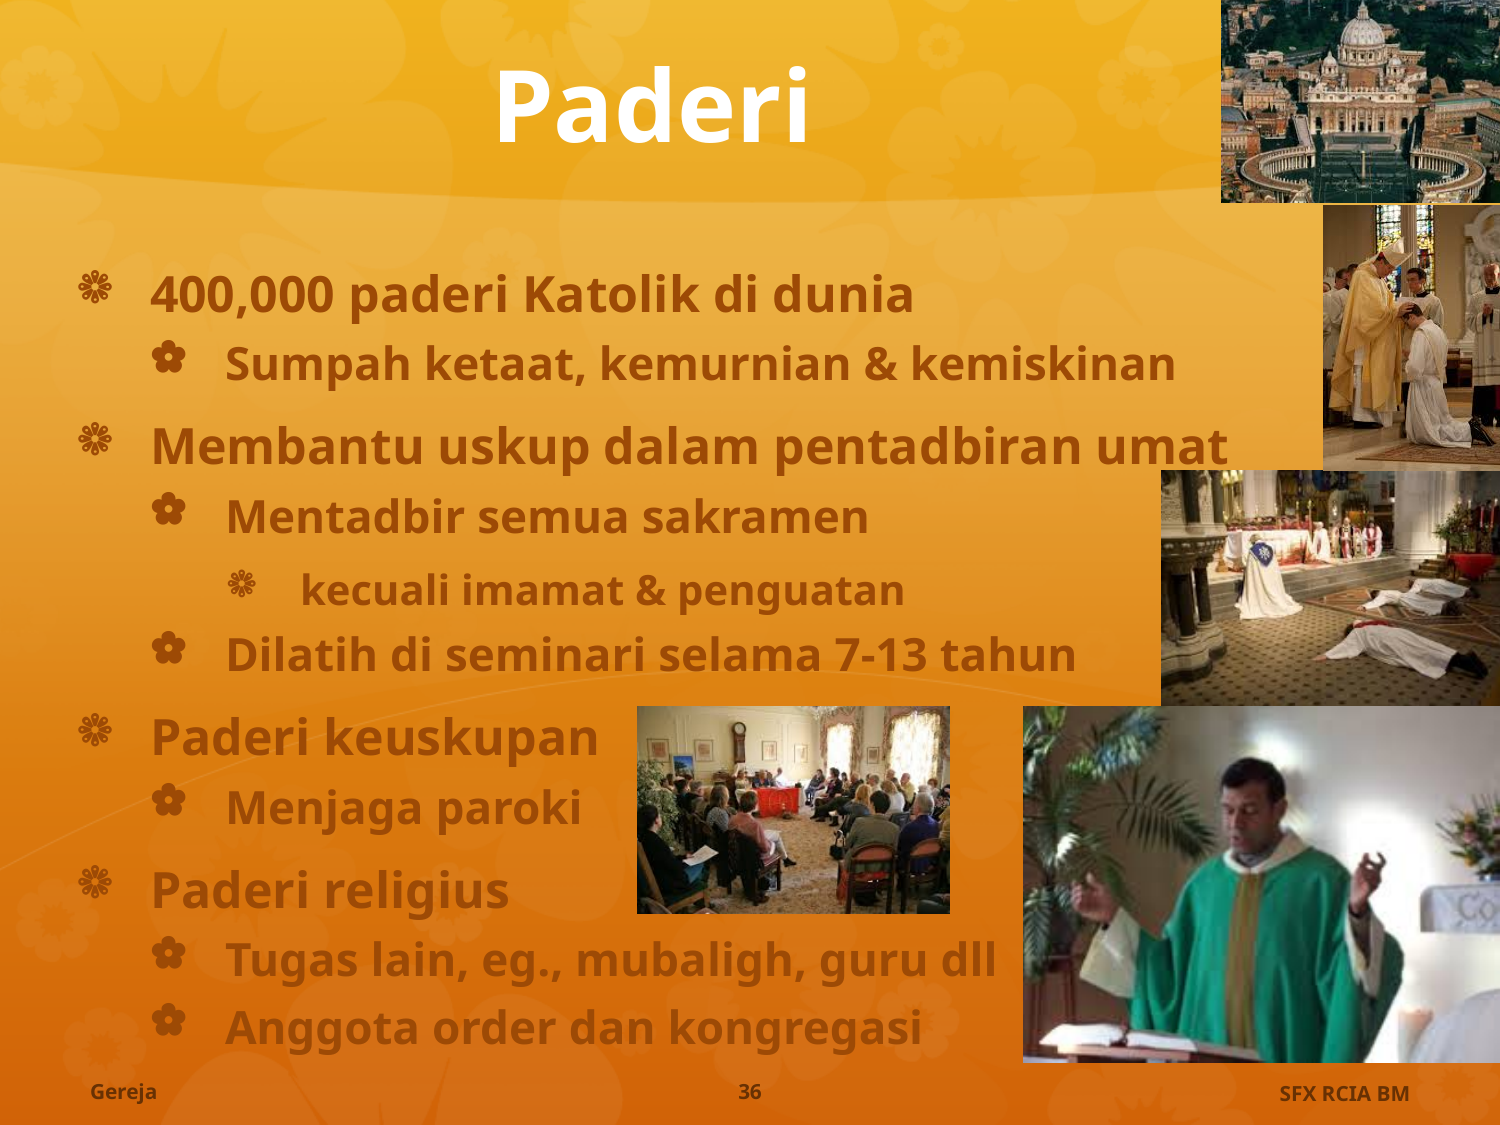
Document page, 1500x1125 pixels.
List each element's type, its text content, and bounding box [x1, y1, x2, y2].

list 400,000 paderi Katolik di dunia Sumpah ketaat, kemurnian & kemiskinan Membantu uskup dalam pentadbiran umat Mentadbir semua sakramen kecuali imamat & penguatan Dilatih di seminari selama 7-13 tahun Paderi keuskupan Menjaga paroki Paderi religius Tugas lain, eg., mubaligh, guru dll Anggota order dan kongregasi [75, 262, 1313, 1063]
title Paderi [75, 14, 1229, 203]
slide_number SFX RCIA BM [900, 1062, 1425, 1123]
slide_number 36 [706, 1062, 794, 1123]
picture [0, 0, 1500, 1125]
footer Gereja [75, 1062, 600, 1123]
